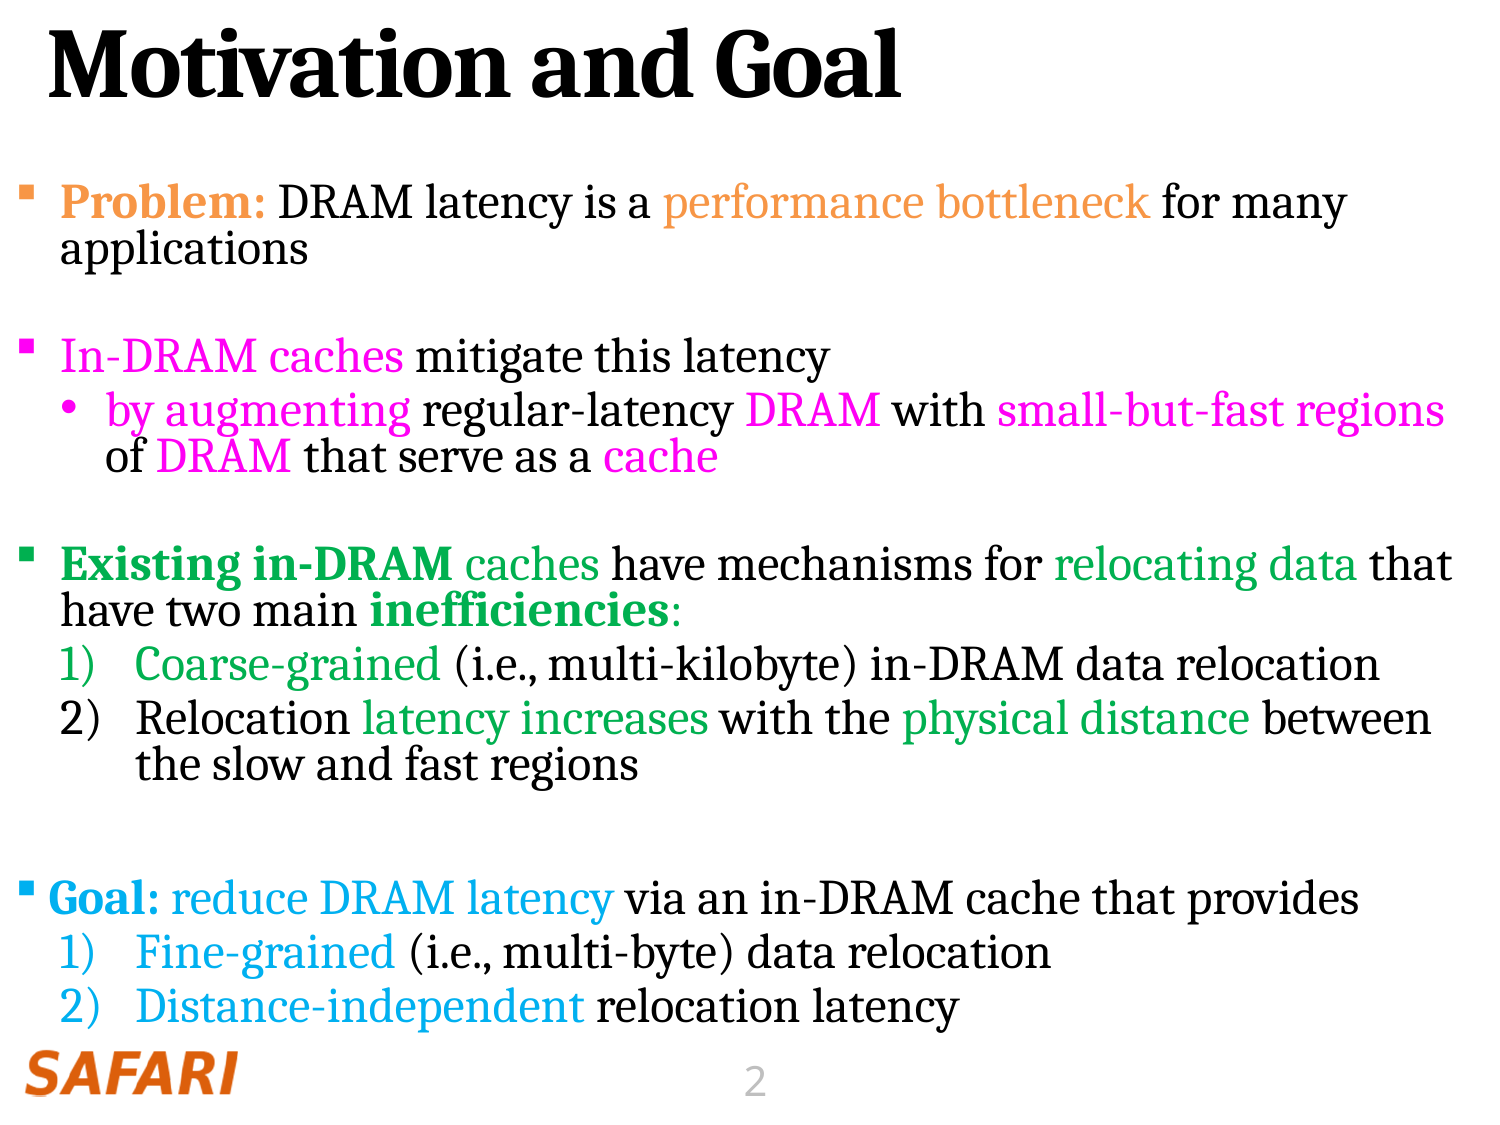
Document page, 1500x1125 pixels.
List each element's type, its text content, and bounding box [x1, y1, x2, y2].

picture [24, 1049, 238, 1097]
list Problem: DRAM latency is a performance bottleneck for many applications In-DRAM caches mitigate this latency by augmenting regular-latency DRAM with small-but-fast regions of DRAM that serve as a cache Existing in-DRAM caches have mechanisms for relocating data that have two main inefficiencies: Coarse-grained (i.e., multi-kilobyte) in-DRAM data relocation Relocation latency increases with the physical distance between the slow and fast regions Goal: reduce DRAM latency via an in-DRAM cache that provides Fine-grained (i.e., multi-byte) data relocation Distance-independent relocation latency [0, 174, 1500, 1013]
title Motivation and Goal [39, 25, 1500, 96]
slide_number 2 [537, 1060, 775, 1106]
